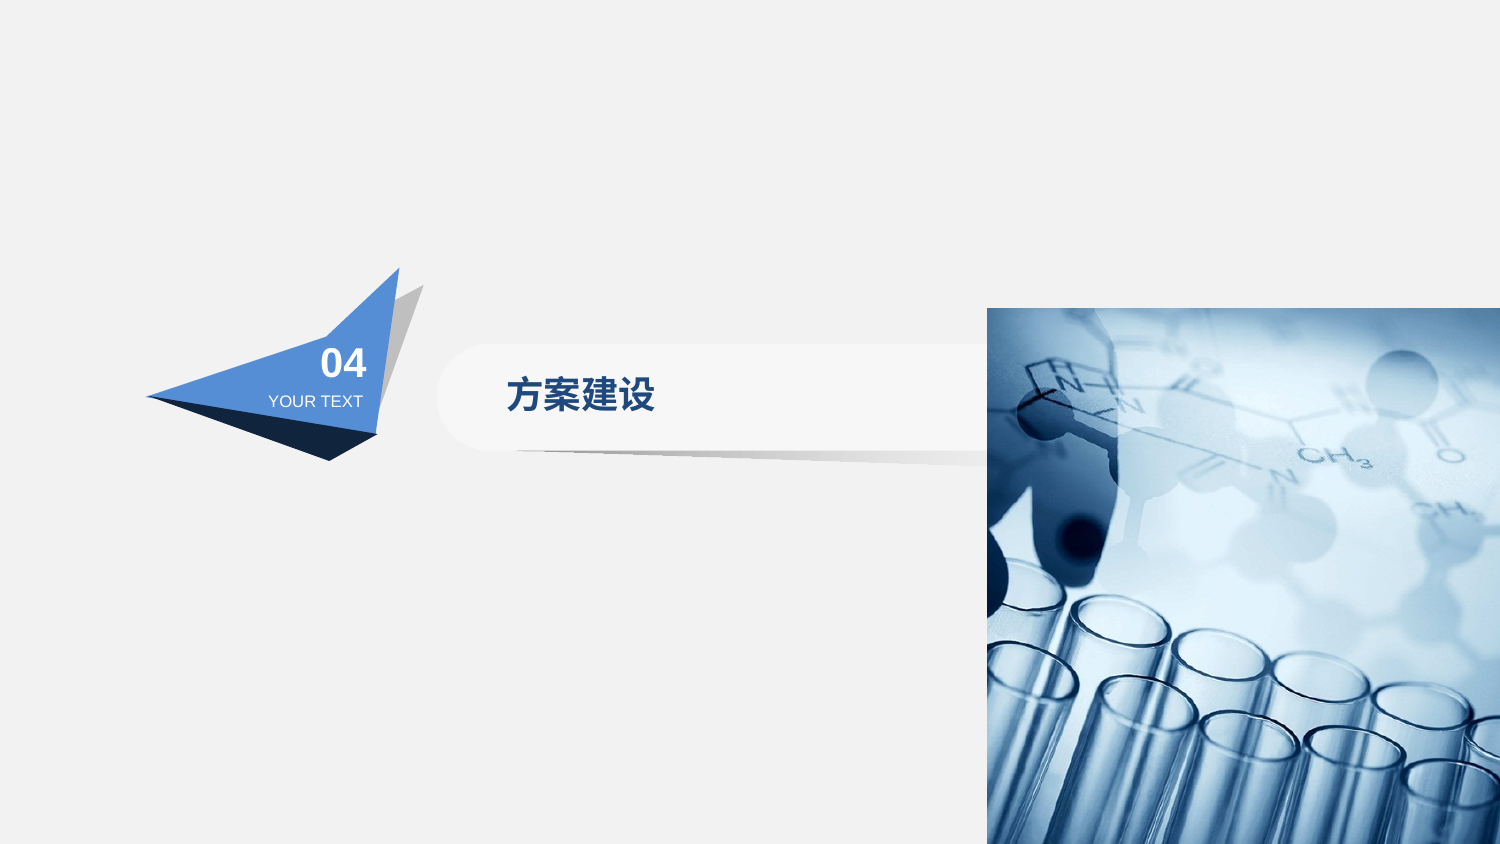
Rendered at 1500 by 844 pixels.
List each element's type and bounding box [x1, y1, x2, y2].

text_box [145, 267, 424, 462]
text_box [985, 306, 1500, 844]
text_box [436, 343, 1193, 466]
